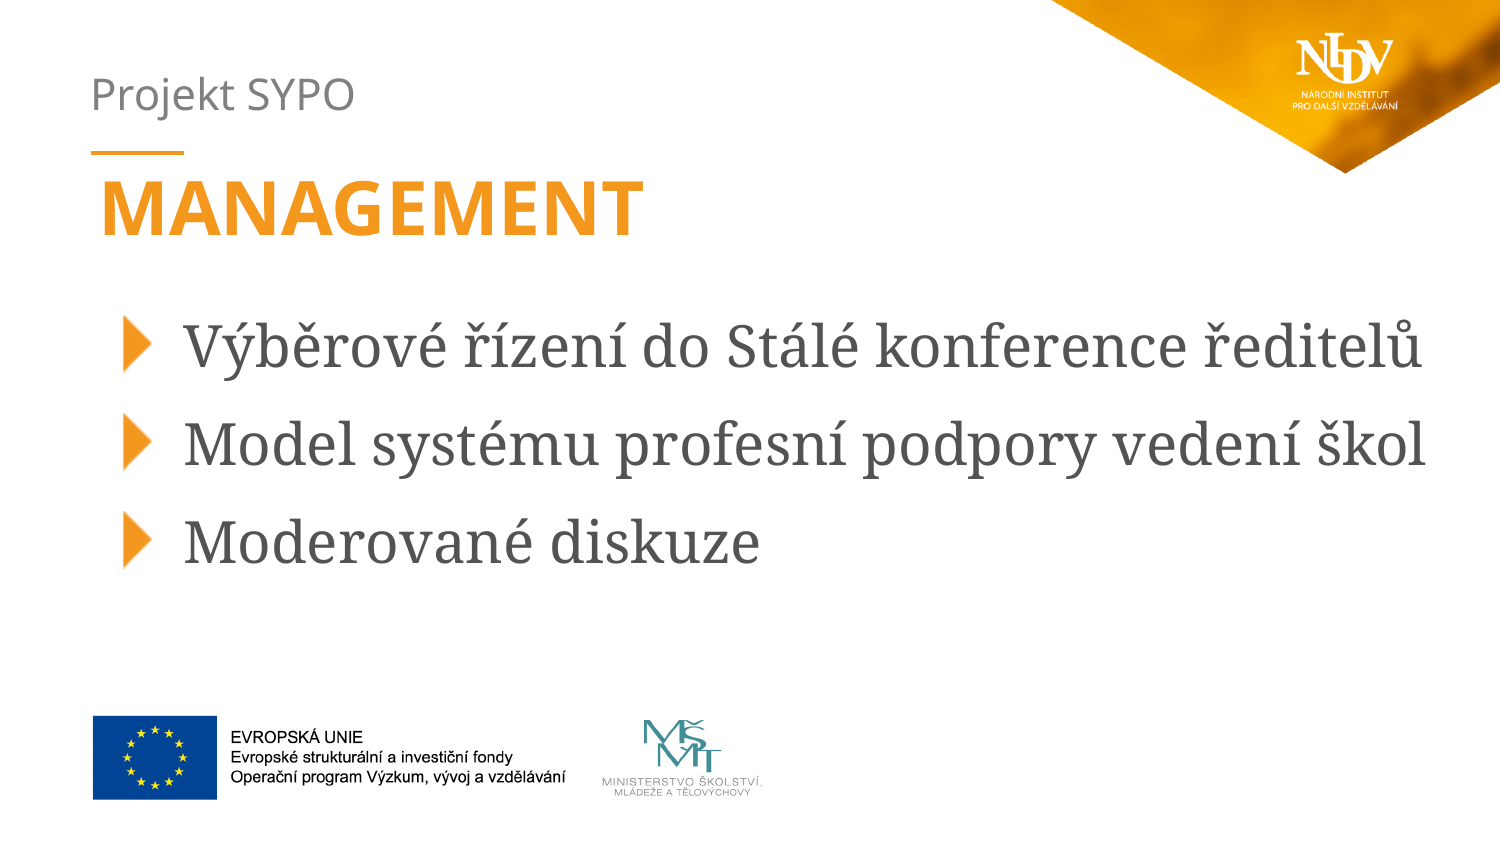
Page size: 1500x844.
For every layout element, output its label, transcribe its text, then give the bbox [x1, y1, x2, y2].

picture [108, 511, 166, 569]
text_box [768, 323, 1337, 629]
list Výběrové řízení do Stálé konference ředitelů Model systému profesní podpory vedení škol Moderované diskuze [25, 202, 1456, 672]
title MANAGEMENT [90, 159, 956, 260]
picture [1040, 0, 1500, 183]
picture [51, 674, 803, 841]
picture [108, 315, 166, 373]
picture [108, 413, 166, 471]
